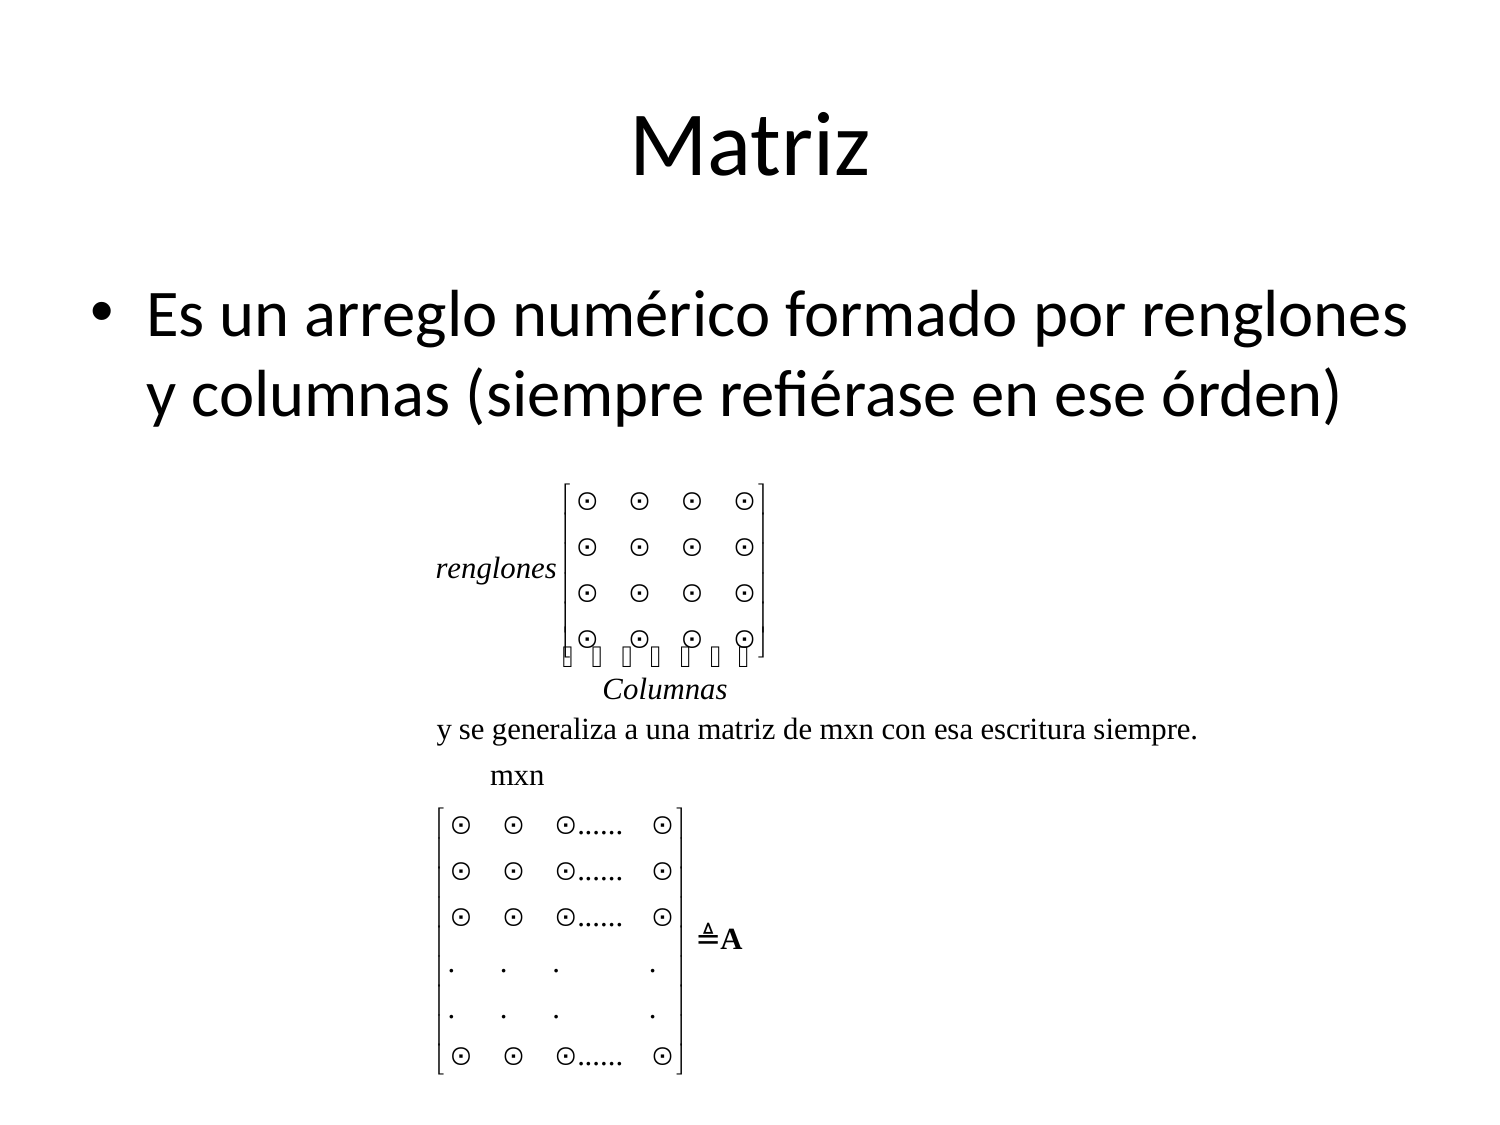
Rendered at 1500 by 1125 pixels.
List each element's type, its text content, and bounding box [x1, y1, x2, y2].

list Es un arreglo numérico formado por renglones y columnas (siempre refiérase en ese órden) [75, 262, 1425, 1005]
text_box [430, 476, 1235, 1083]
title Matriz [75, 45, 1425, 233]
